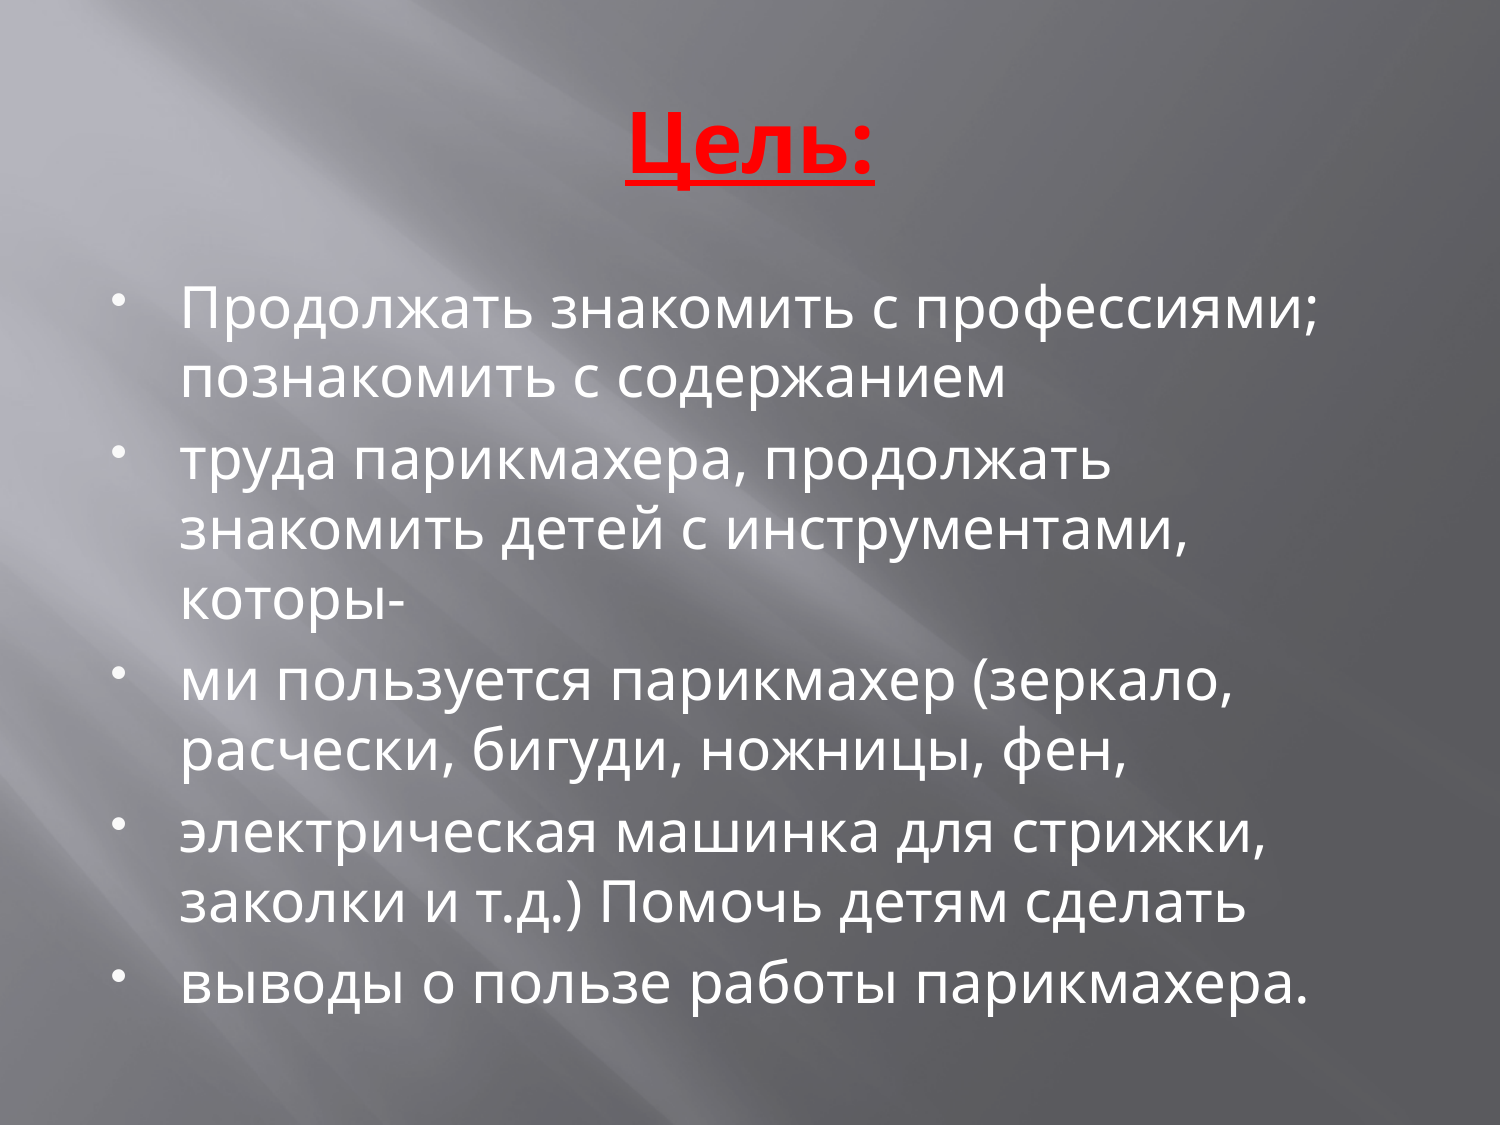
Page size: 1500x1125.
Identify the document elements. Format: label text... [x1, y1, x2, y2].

list Продолжать знакомить с профессиями; познакомить с содержанием труда парикмахера, продолжать знакомить детей с инструментами, которы- ми пользуется парикмахер (зеркало, расчески, бигуди, ножницы, фен, электрическая машинка для стрижки, заколки и т.д.) Помочь детям сделать выводы о пользе работы парикмахера. [75, 262, 1425, 1035]
title Цель: [75, 45, 1425, 233]
